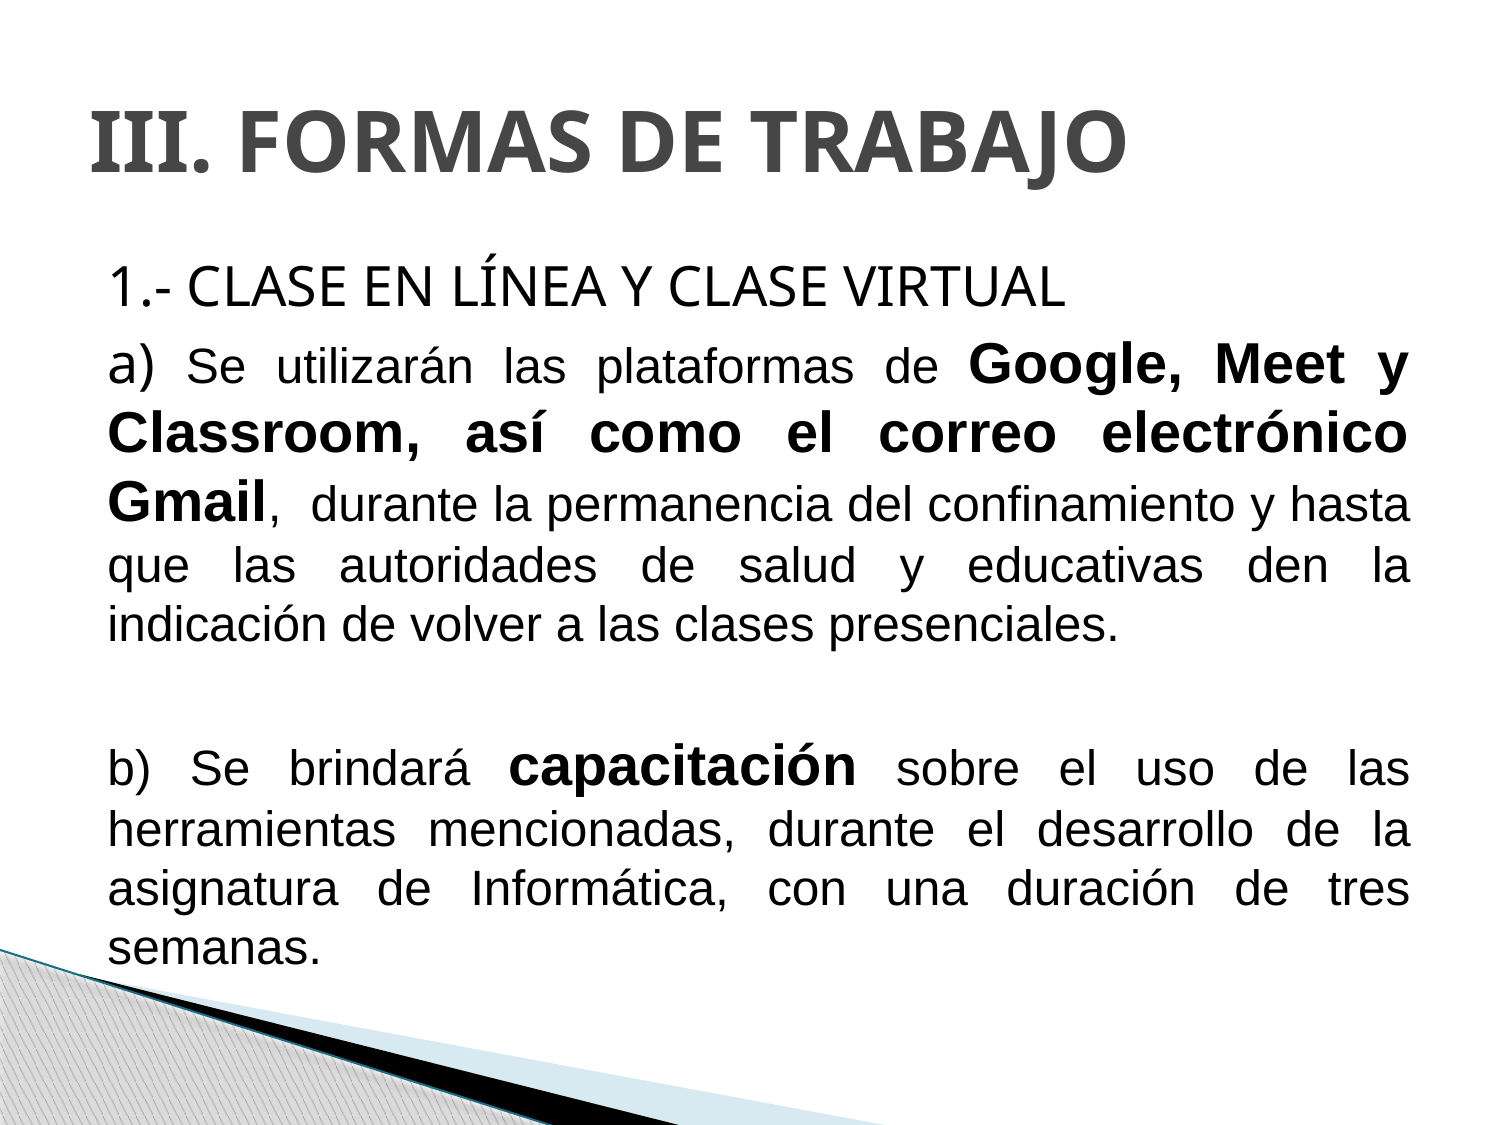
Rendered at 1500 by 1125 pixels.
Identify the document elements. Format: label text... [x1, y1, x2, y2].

title III. FORMAS DE TRABAJO [75, 45, 1425, 233]
list 1.- CLASE EN LÍNEA Y CLASE VIRTUAL a) Se utilizarán las plataformas de Google, Meet y Classroom, así como el correo electrónico Gmail, durante la permanencia del confinamiento y hasta que las autoridades de salud y educativas den la indicación de volver a las clases presenciales. b) Se brindará capacitación sobre el uso de las herramientas mencionadas, durante el desarrollo de la asignatura de Informática, con una duración de tres semanas. [75, 243, 1425, 986]
